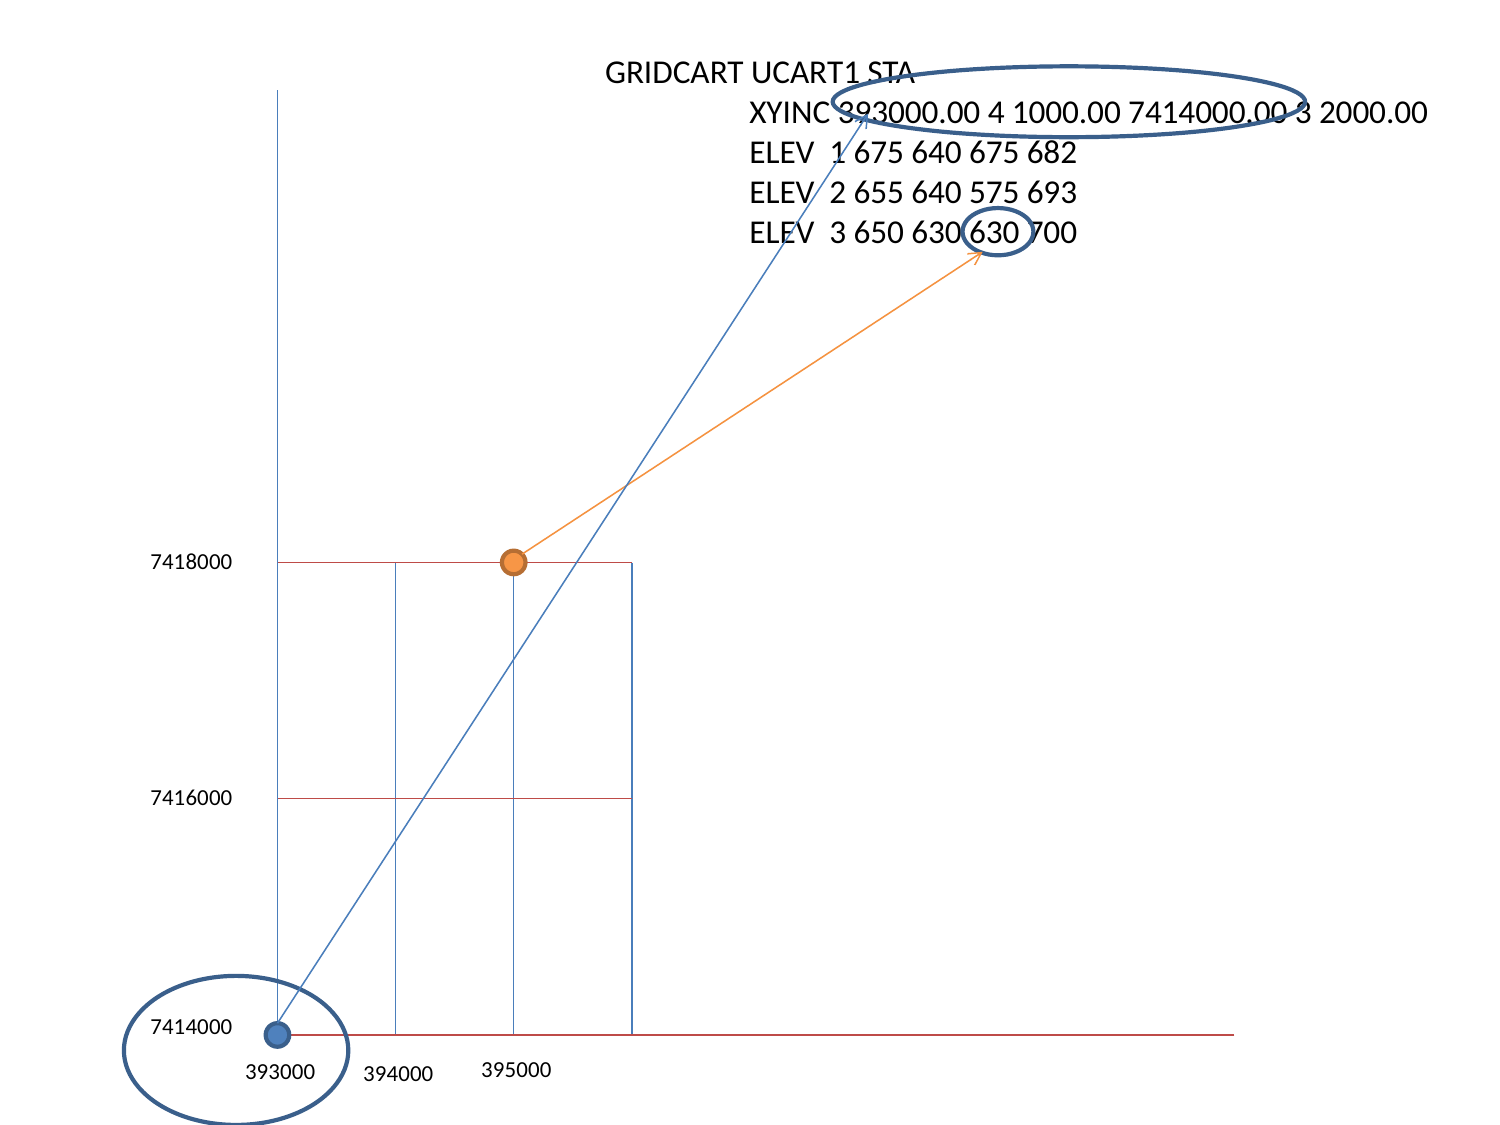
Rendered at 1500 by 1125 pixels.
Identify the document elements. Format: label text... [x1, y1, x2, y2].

text_box [830, 64, 1308, 140]
text_box [121, 973, 351, 1125]
text_box 394000 [348, 1051, 455, 1094]
text_box 7418000 [135, 538, 271, 582]
text_box 395000 [466, 1046, 573, 1089]
text_box [960, 205, 1036, 258]
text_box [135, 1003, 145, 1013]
text_box GRIDCART UCART1 STA XYINC 393000.00 4 1000.00 7414000.00 3 2000.00 ELEV 1 675 640 675 682 ELEV 2 655 640 575 693 ELEV 3 650 630 630 700 [584, 42, 1483, 297]
text_box [263, 1022, 289, 1049]
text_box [277, 113, 869, 1024]
text_box 7416000 [135, 775, 271, 818]
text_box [874, 251, 983, 555]
